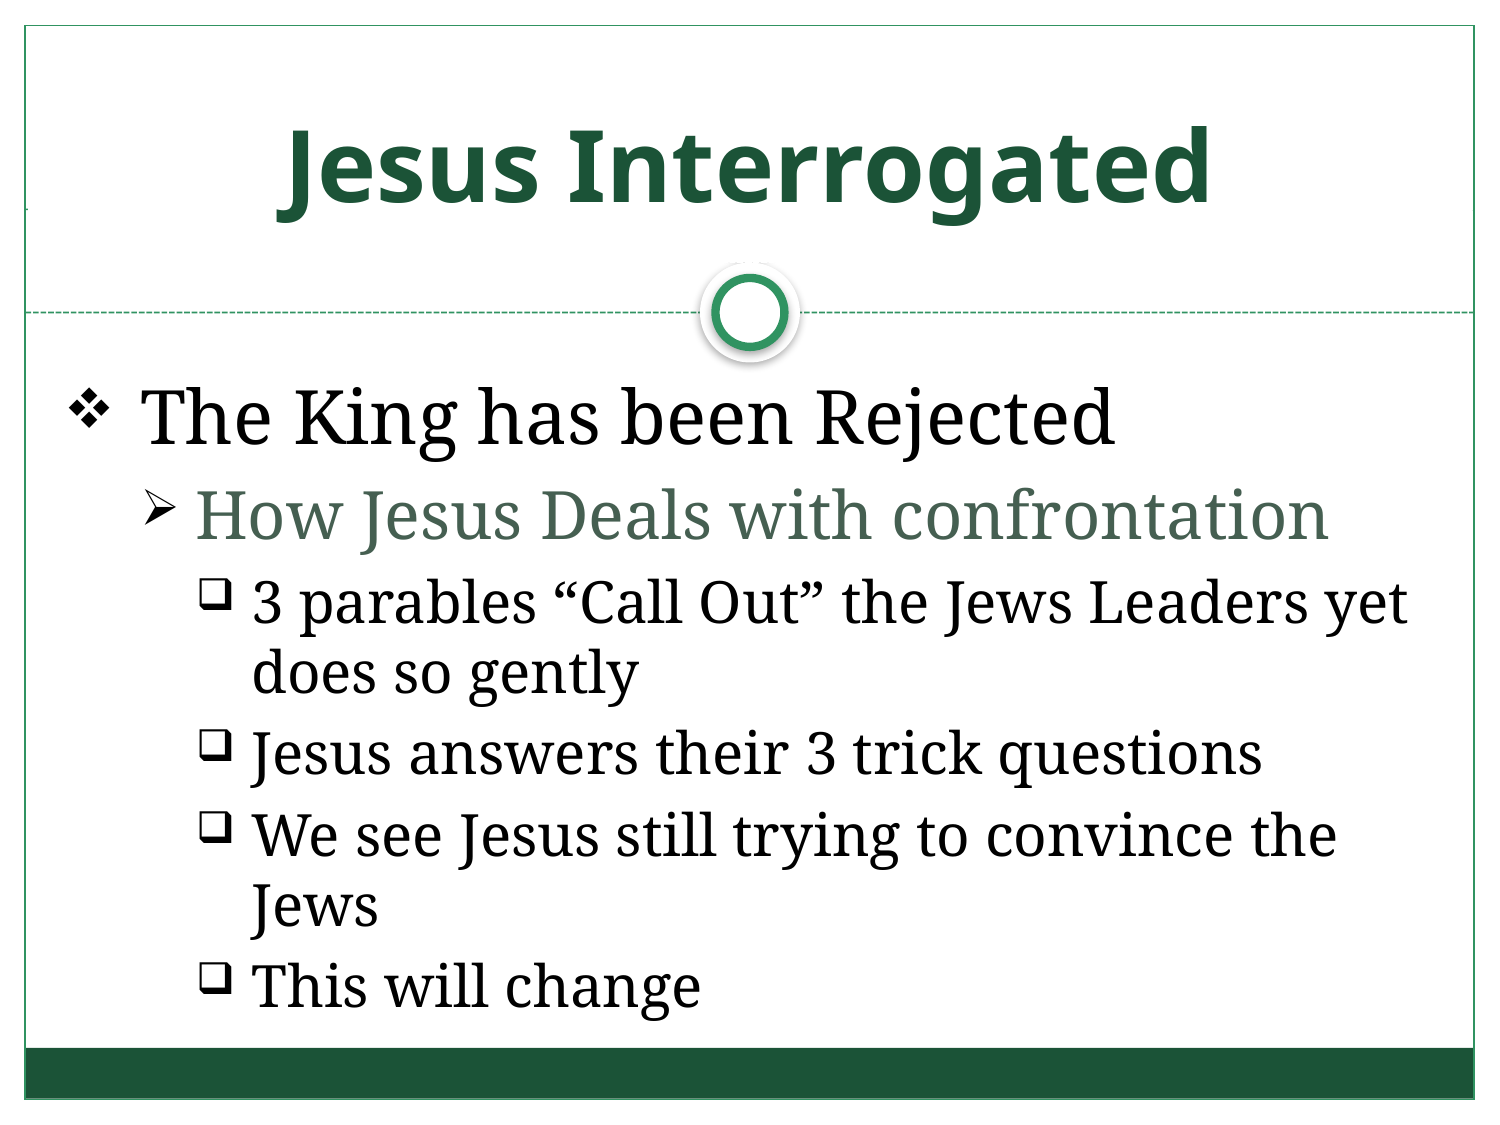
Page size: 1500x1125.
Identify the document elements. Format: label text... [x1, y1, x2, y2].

title Jesus Interrogated [112, 62, 1388, 263]
list The King has been Rejected How Jesus Deals with confrontation 3 parables “Call Out” the Jews Leaders yet does so gently Jesus answers their 3 trick questions We see Jesus still trying to convince the Jews This will change [49, 362, 1445, 1038]
